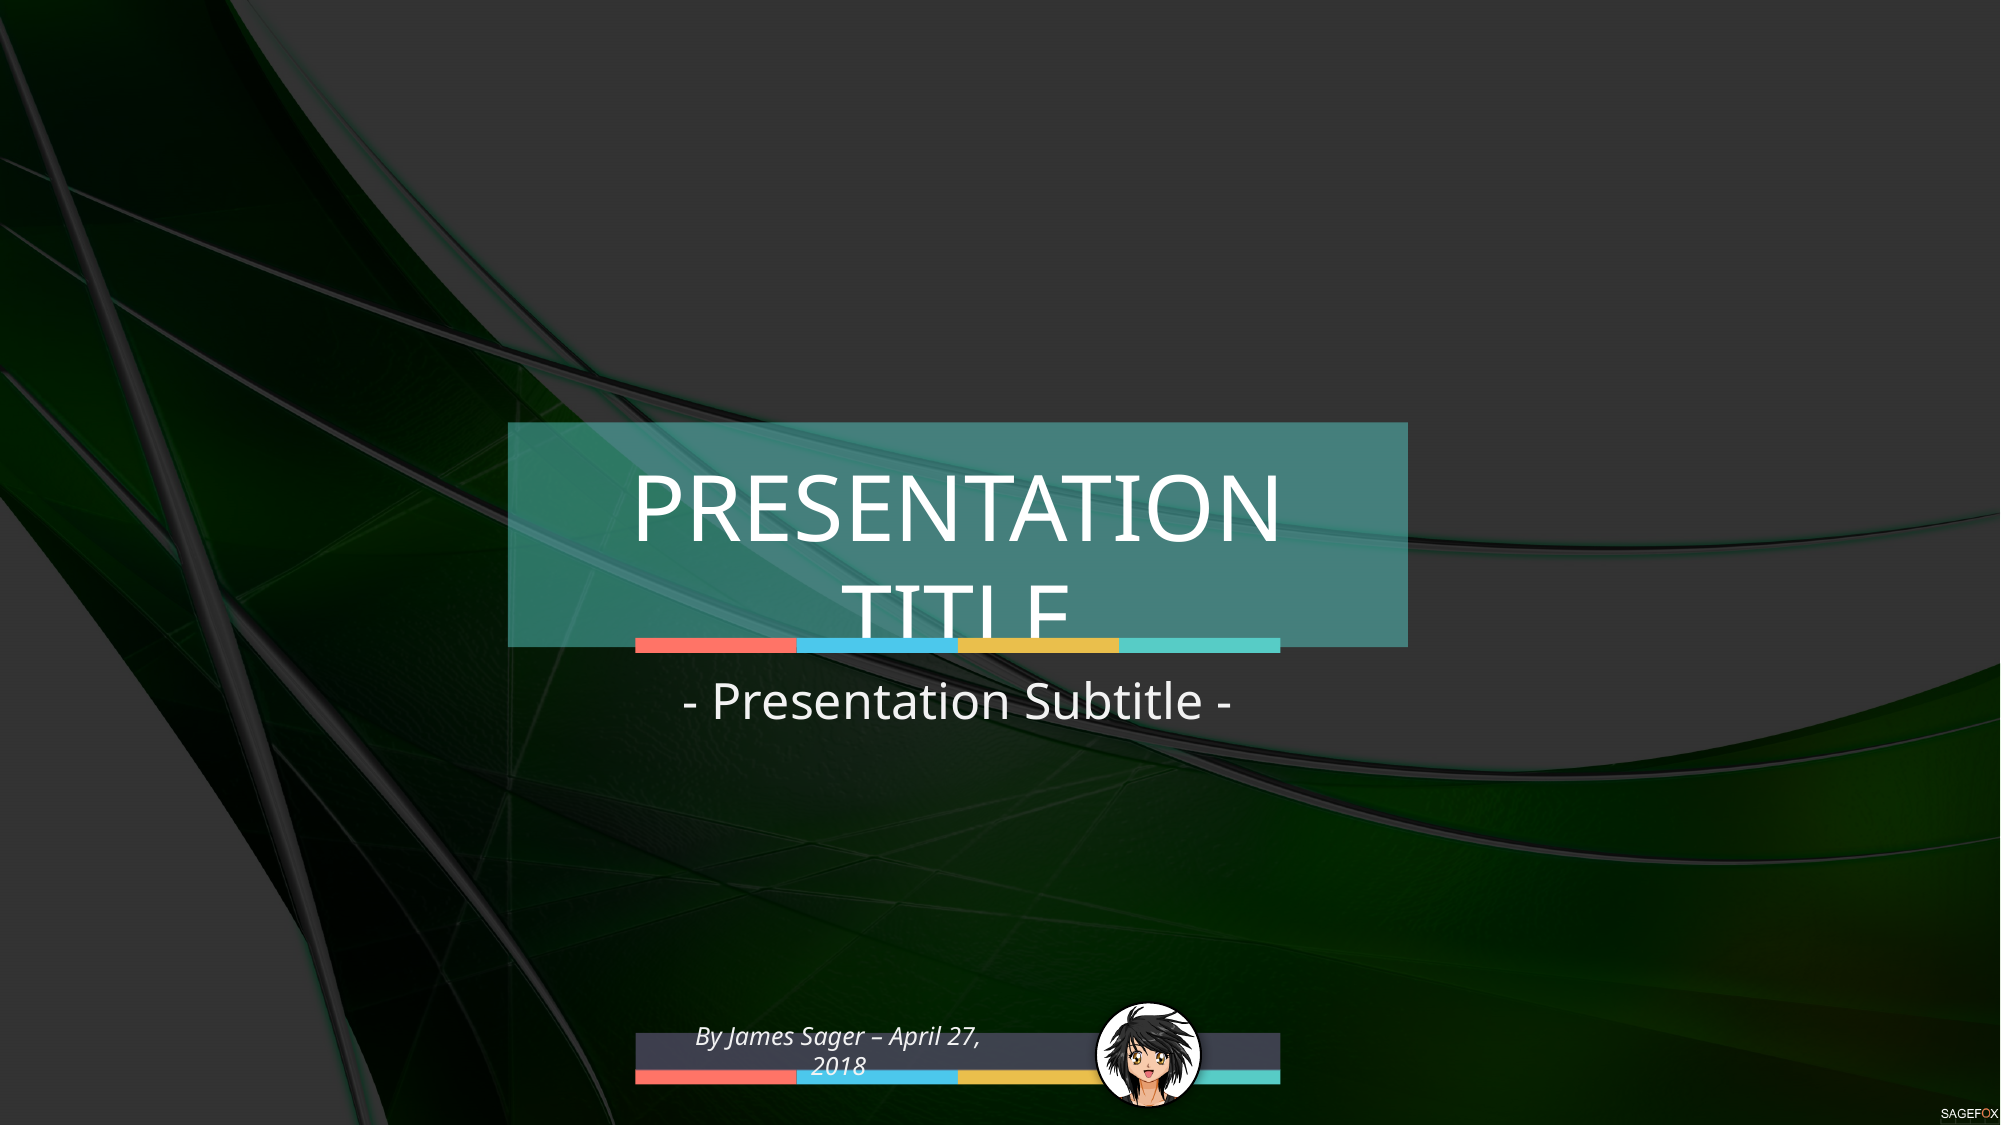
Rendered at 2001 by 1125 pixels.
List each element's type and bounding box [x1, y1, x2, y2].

picture [0, 0, 2001, 1125]
text_box [507, 422, 1408, 653]
text_box [635, 1002, 1281, 1108]
